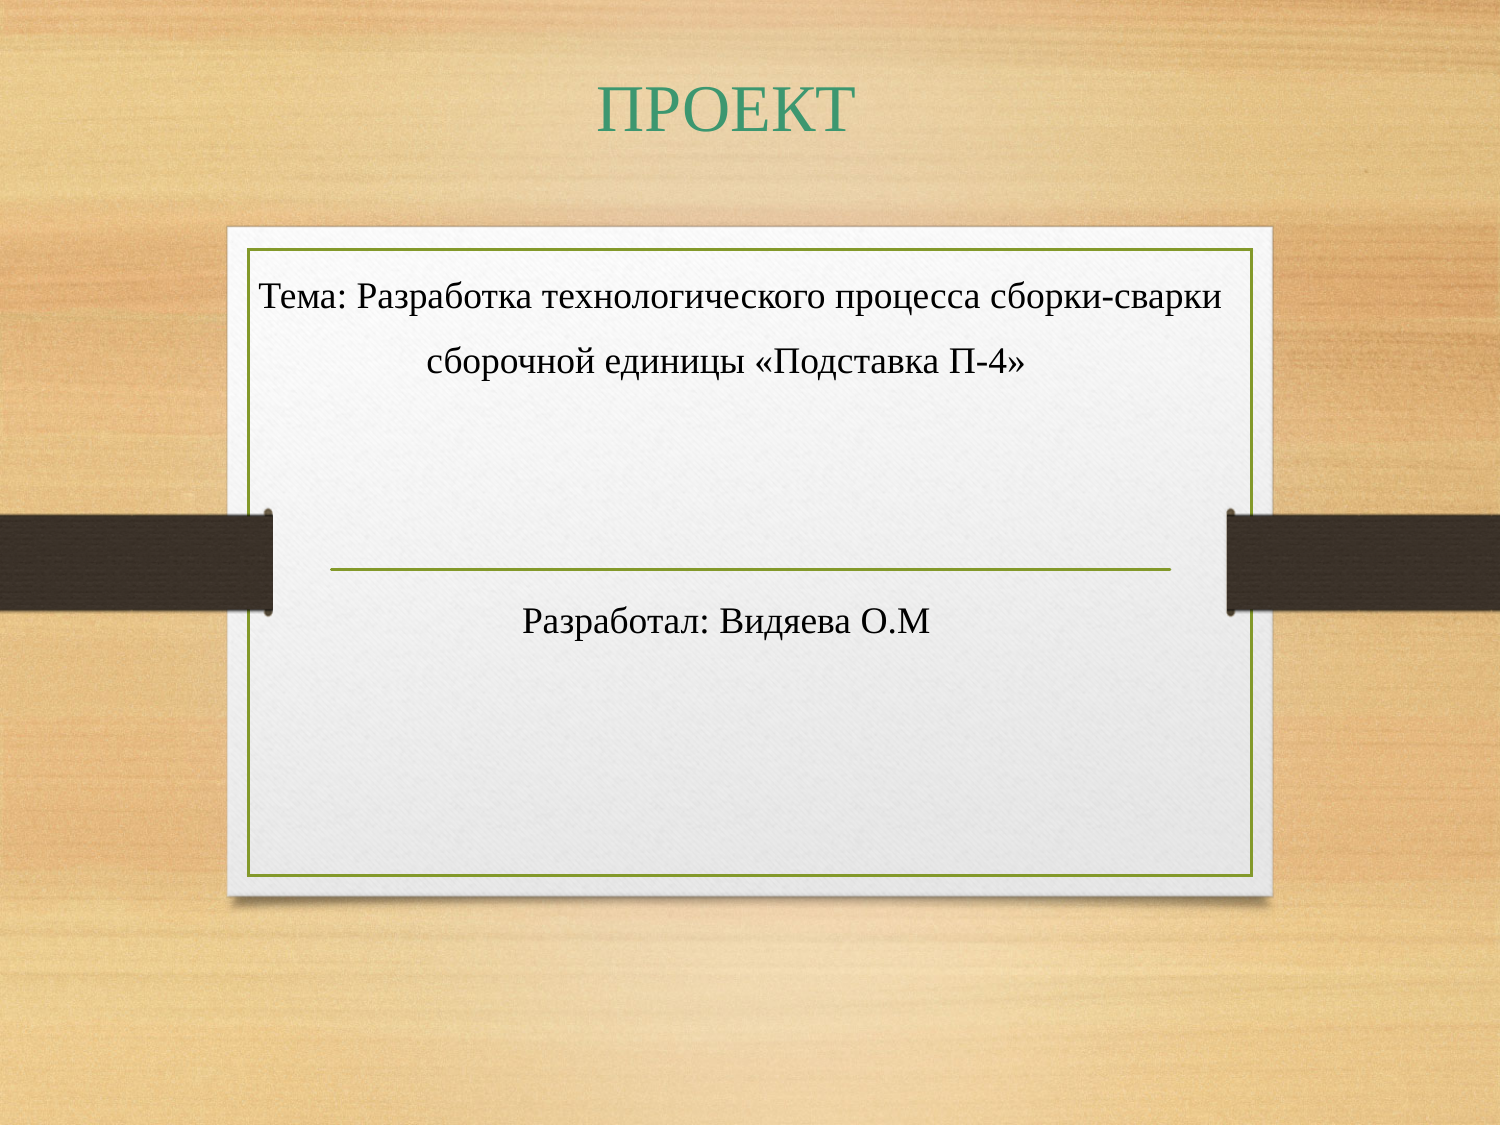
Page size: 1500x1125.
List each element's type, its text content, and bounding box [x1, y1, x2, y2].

subtitle ПРОЕКТ Тема: Разработка технологического процесса сборки-сварки сборочной единицы «Подставка П-4» Разработал: Видяева О.М [53, 0, 1400, 917]
picture [0, 0, 1500, 1125]
